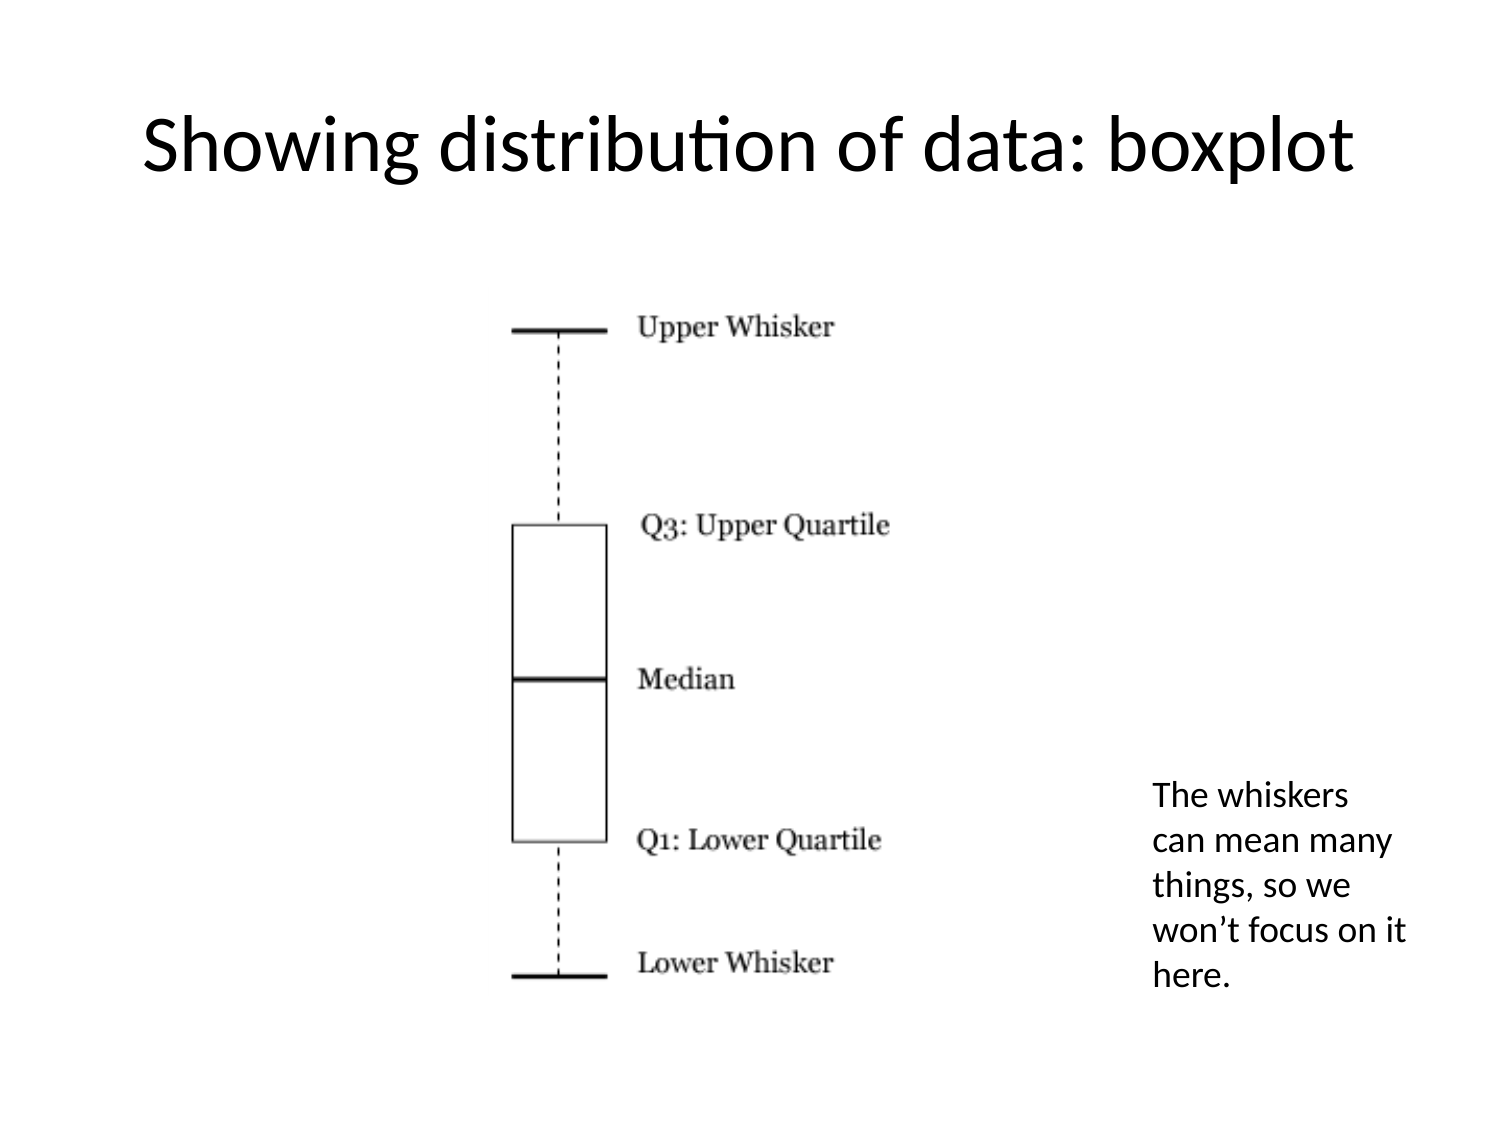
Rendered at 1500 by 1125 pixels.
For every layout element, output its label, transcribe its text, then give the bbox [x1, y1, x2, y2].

text_box The whiskers can mean many things, so we won’t focus on it here. [1137, 762, 1425, 1003]
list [487, 287, 1009, 996]
title Showing distribution of data: boxplot [75, 45, 1425, 233]
